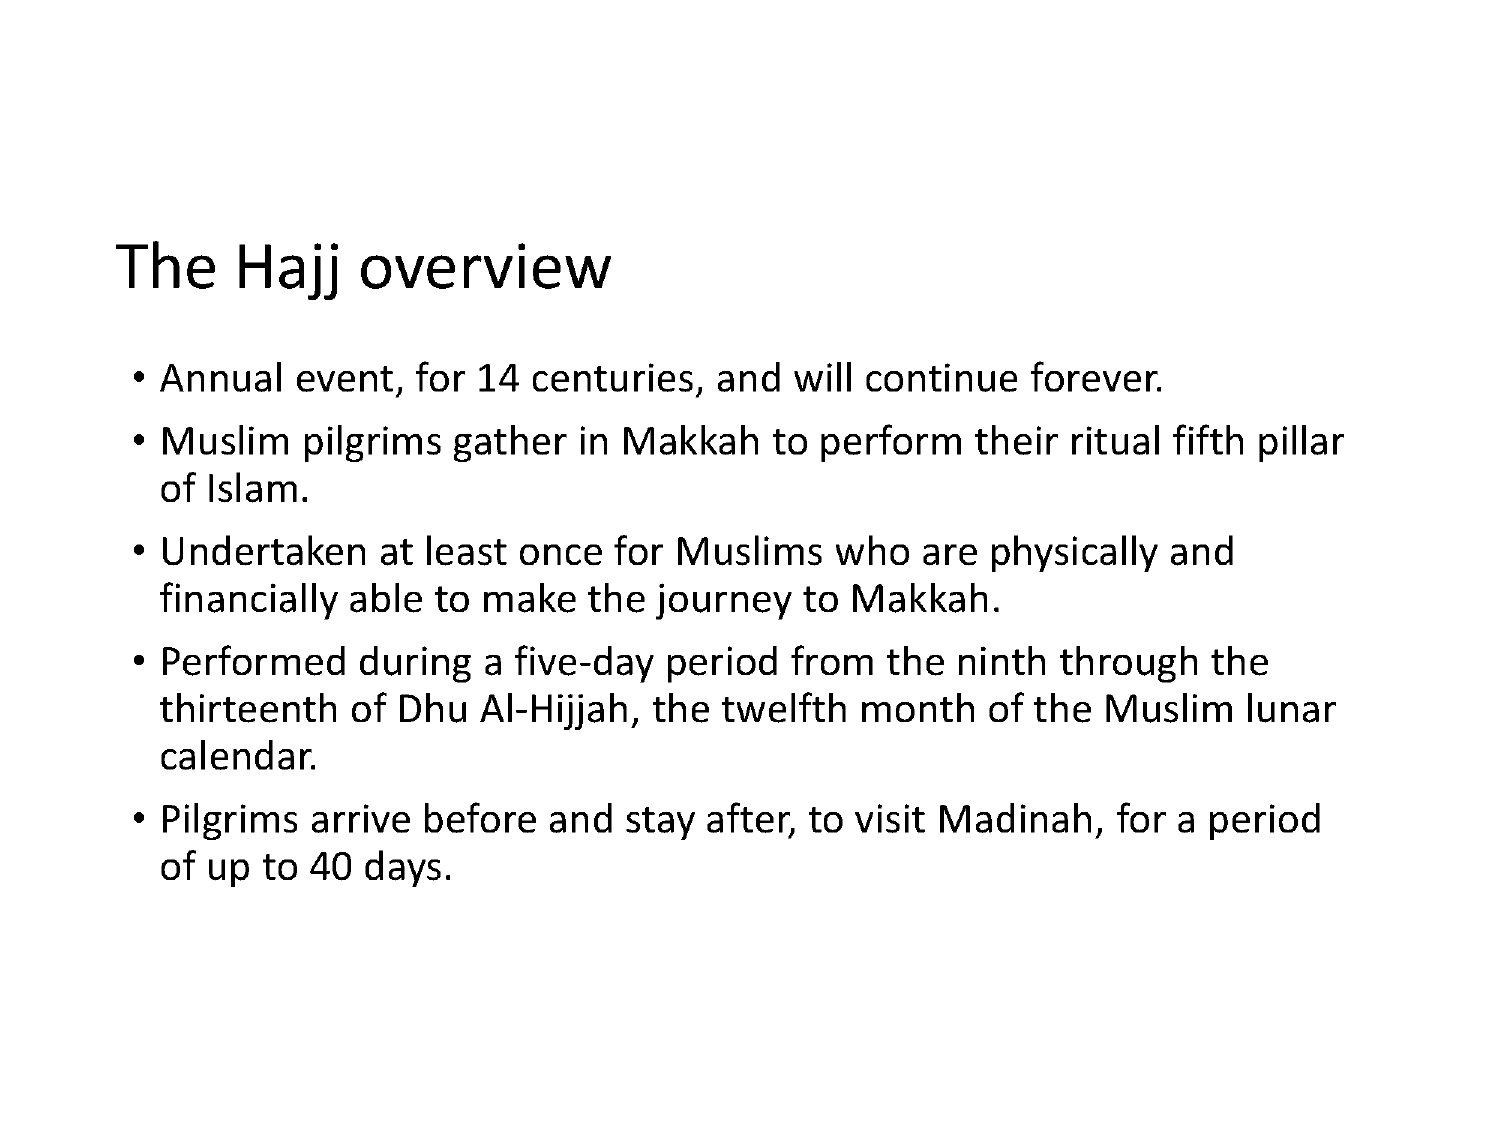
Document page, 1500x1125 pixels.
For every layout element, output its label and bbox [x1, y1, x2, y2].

picture [0, 141, 1500, 987]
